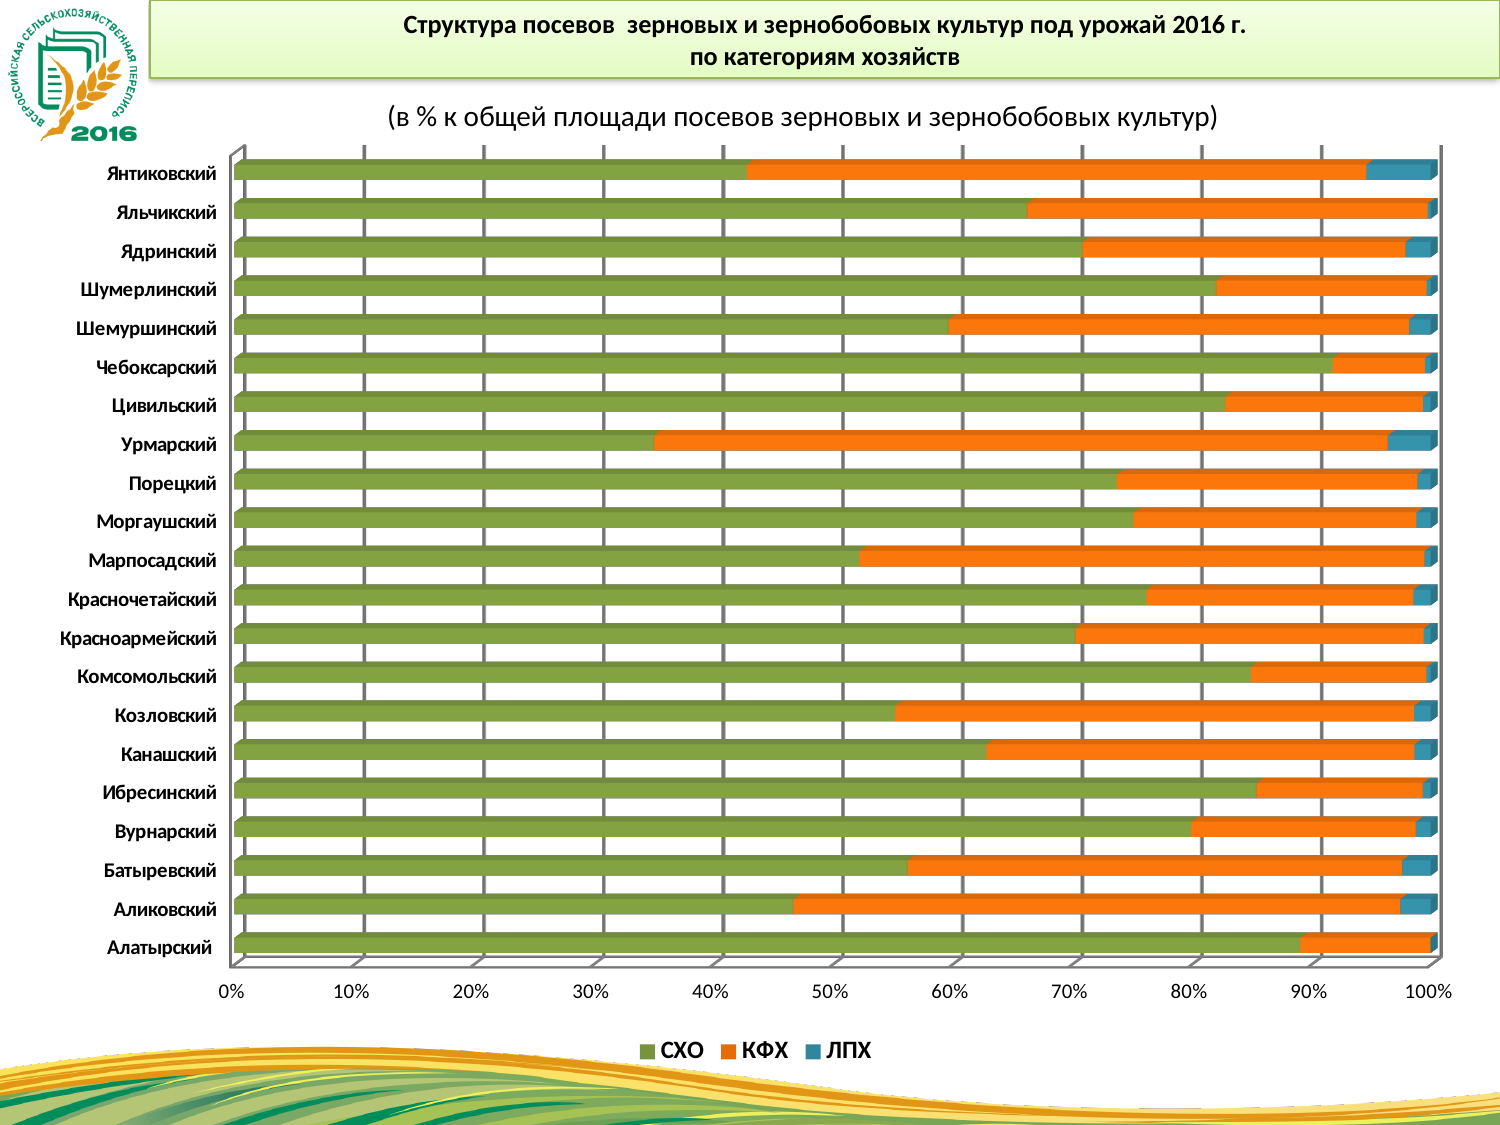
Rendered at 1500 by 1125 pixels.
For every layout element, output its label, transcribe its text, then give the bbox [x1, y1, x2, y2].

text_box (в % к общей площади посевов зерновых и зернобобовых культур) [371, 89, 1235, 123]
chart [29, 125, 1483, 1071]
title Структура посевов зерновых и зернобобовых культур под урожай 2016 г. по категориям хозяйств [149, 0, 1500, 79]
picture [0, 0, 148, 148]
picture [0, 1046, 1500, 1125]
